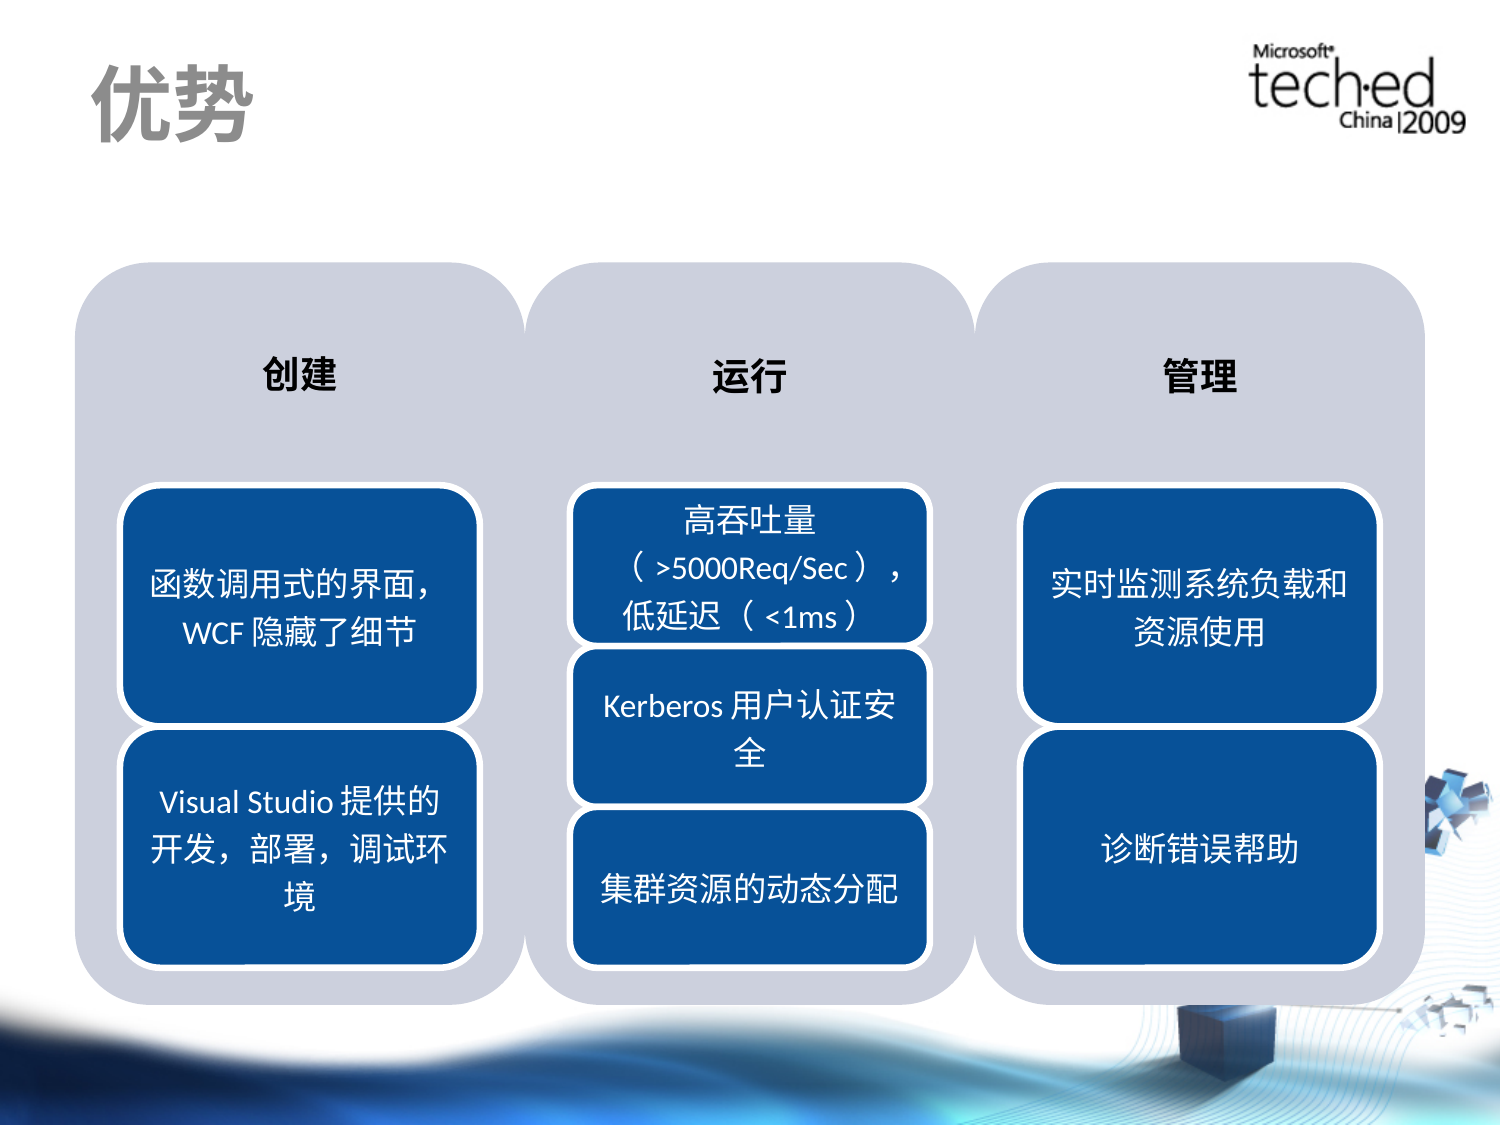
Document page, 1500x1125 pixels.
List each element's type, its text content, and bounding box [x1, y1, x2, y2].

title 优势 [75, 45, 1425, 233]
picture [0, 0, 1500, 1125]
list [74, 261, 1426, 1006]
